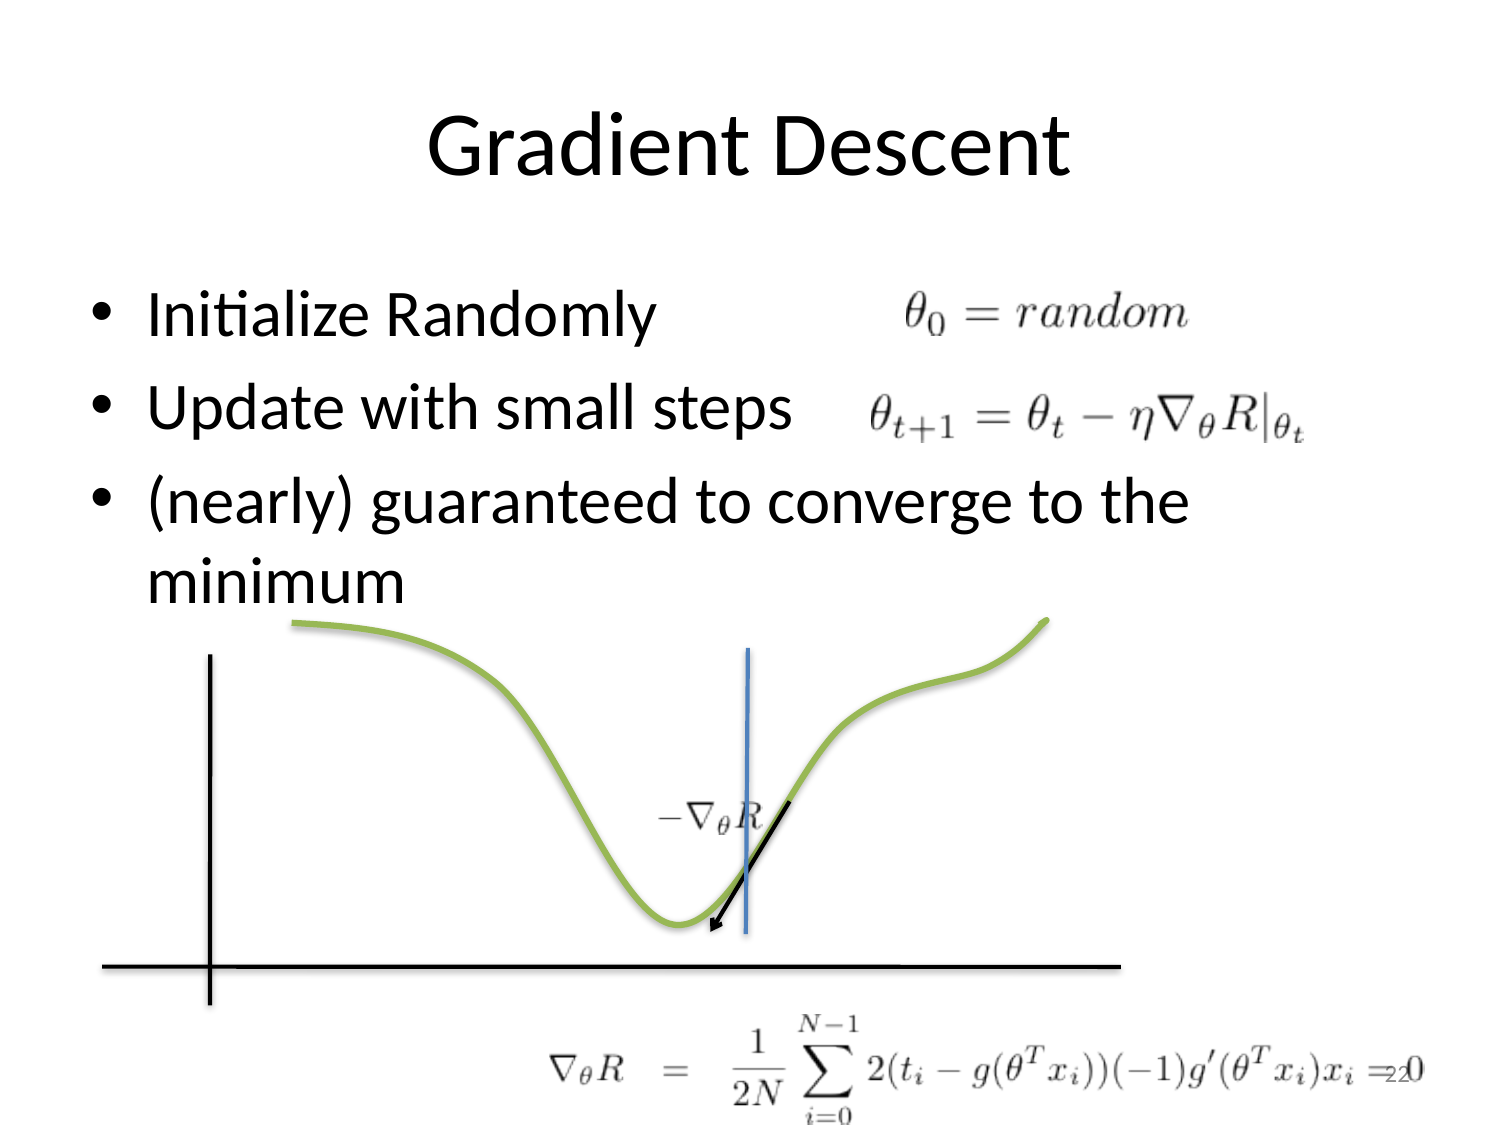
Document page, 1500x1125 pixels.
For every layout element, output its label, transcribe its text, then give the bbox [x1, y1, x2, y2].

picture [871, 390, 1304, 443]
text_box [684, 826, 816, 907]
list Initialize Randomly Update with small steps (nearly) guaranteed to converge to the minimum [75, 262, 1425, 1005]
picture [658, 801, 763, 835]
title Gradient Descent [75, 45, 1425, 233]
text_box [291, 619, 1048, 926]
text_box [603, 789, 891, 793]
picture [905, 289, 1190, 336]
picture [549, 1014, 1426, 1125]
